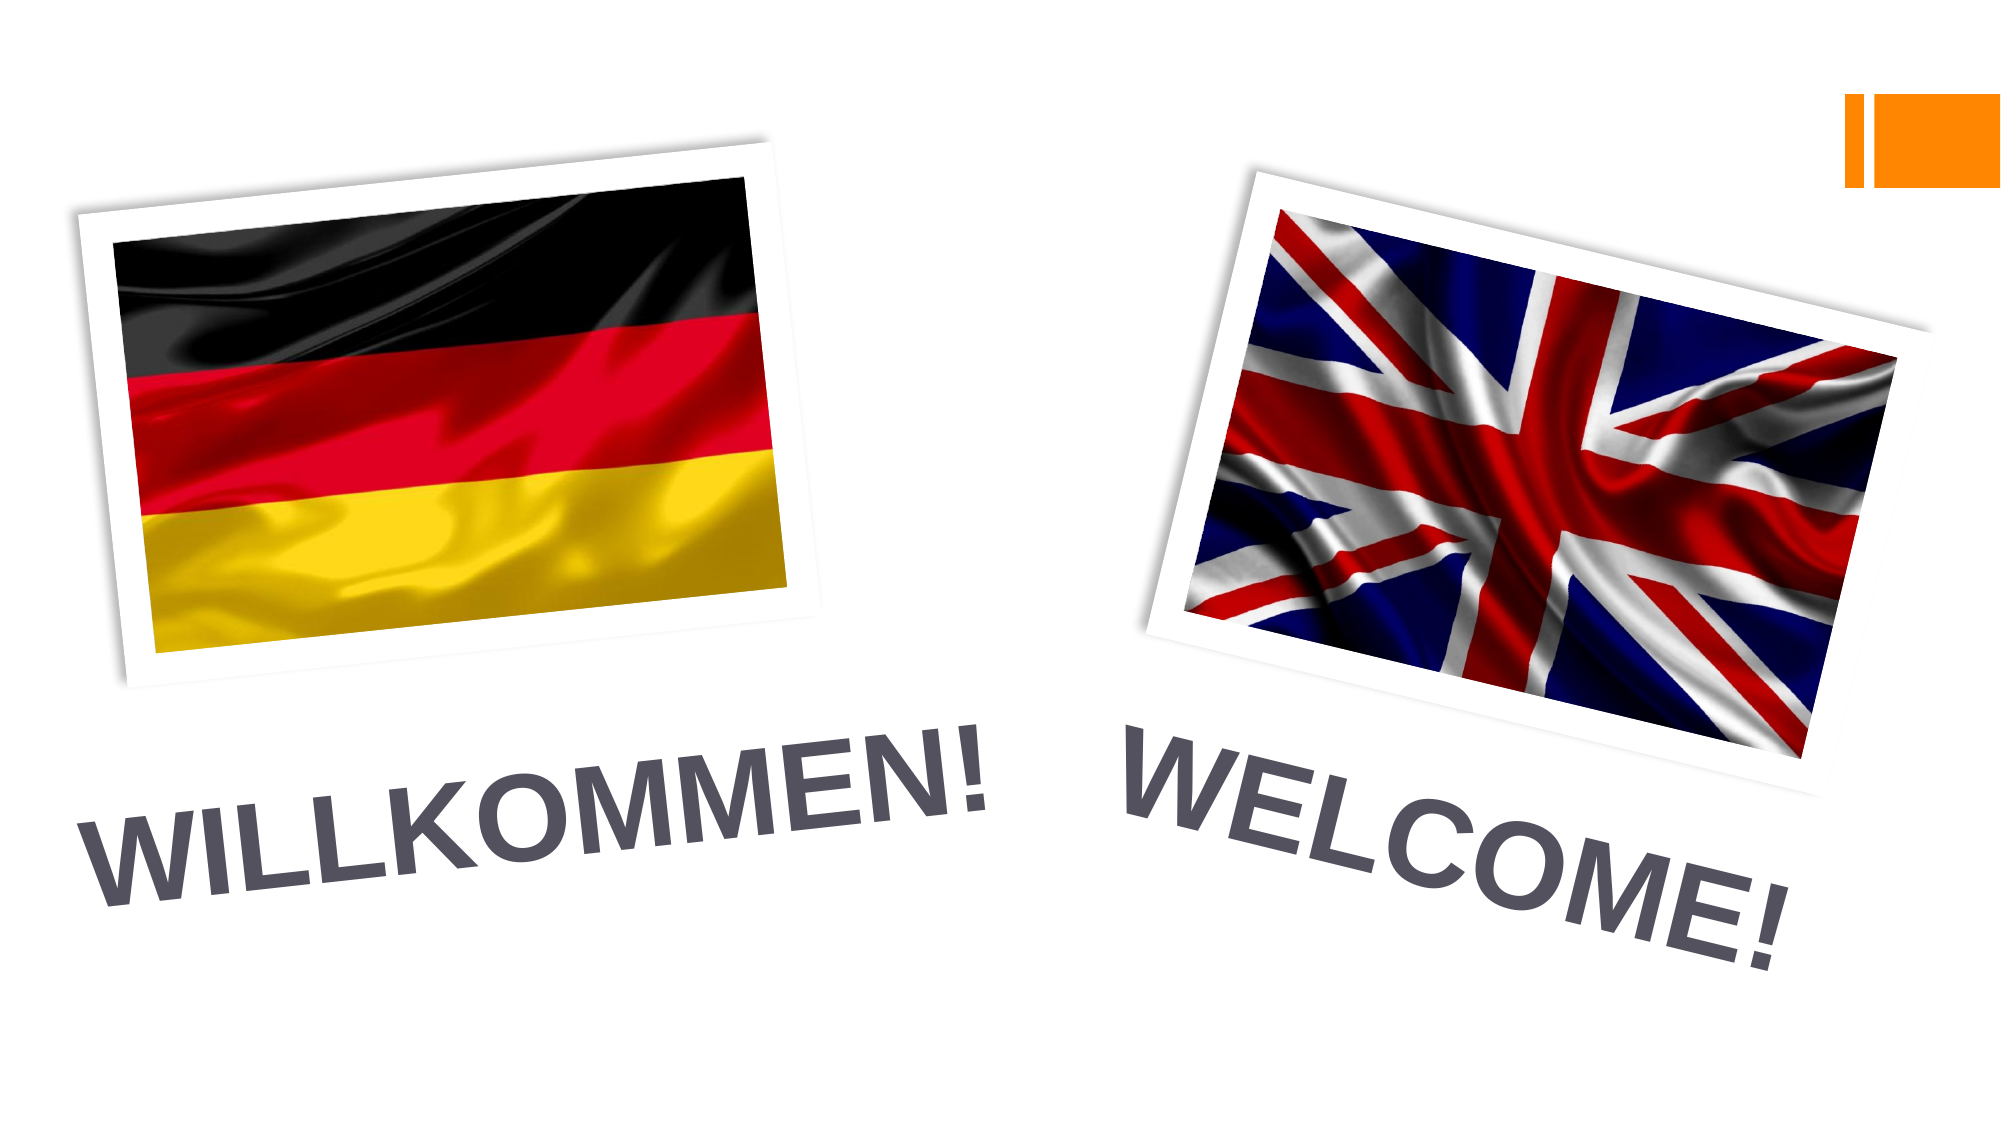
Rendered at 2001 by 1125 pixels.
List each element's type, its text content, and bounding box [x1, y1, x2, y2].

text_box Welcome! [1083, 676, 1827, 1010]
picture [114, 178, 787, 653]
picture [1185, 210, 1897, 759]
text_box WILLKOMMEN! [57, 674, 1016, 944]
